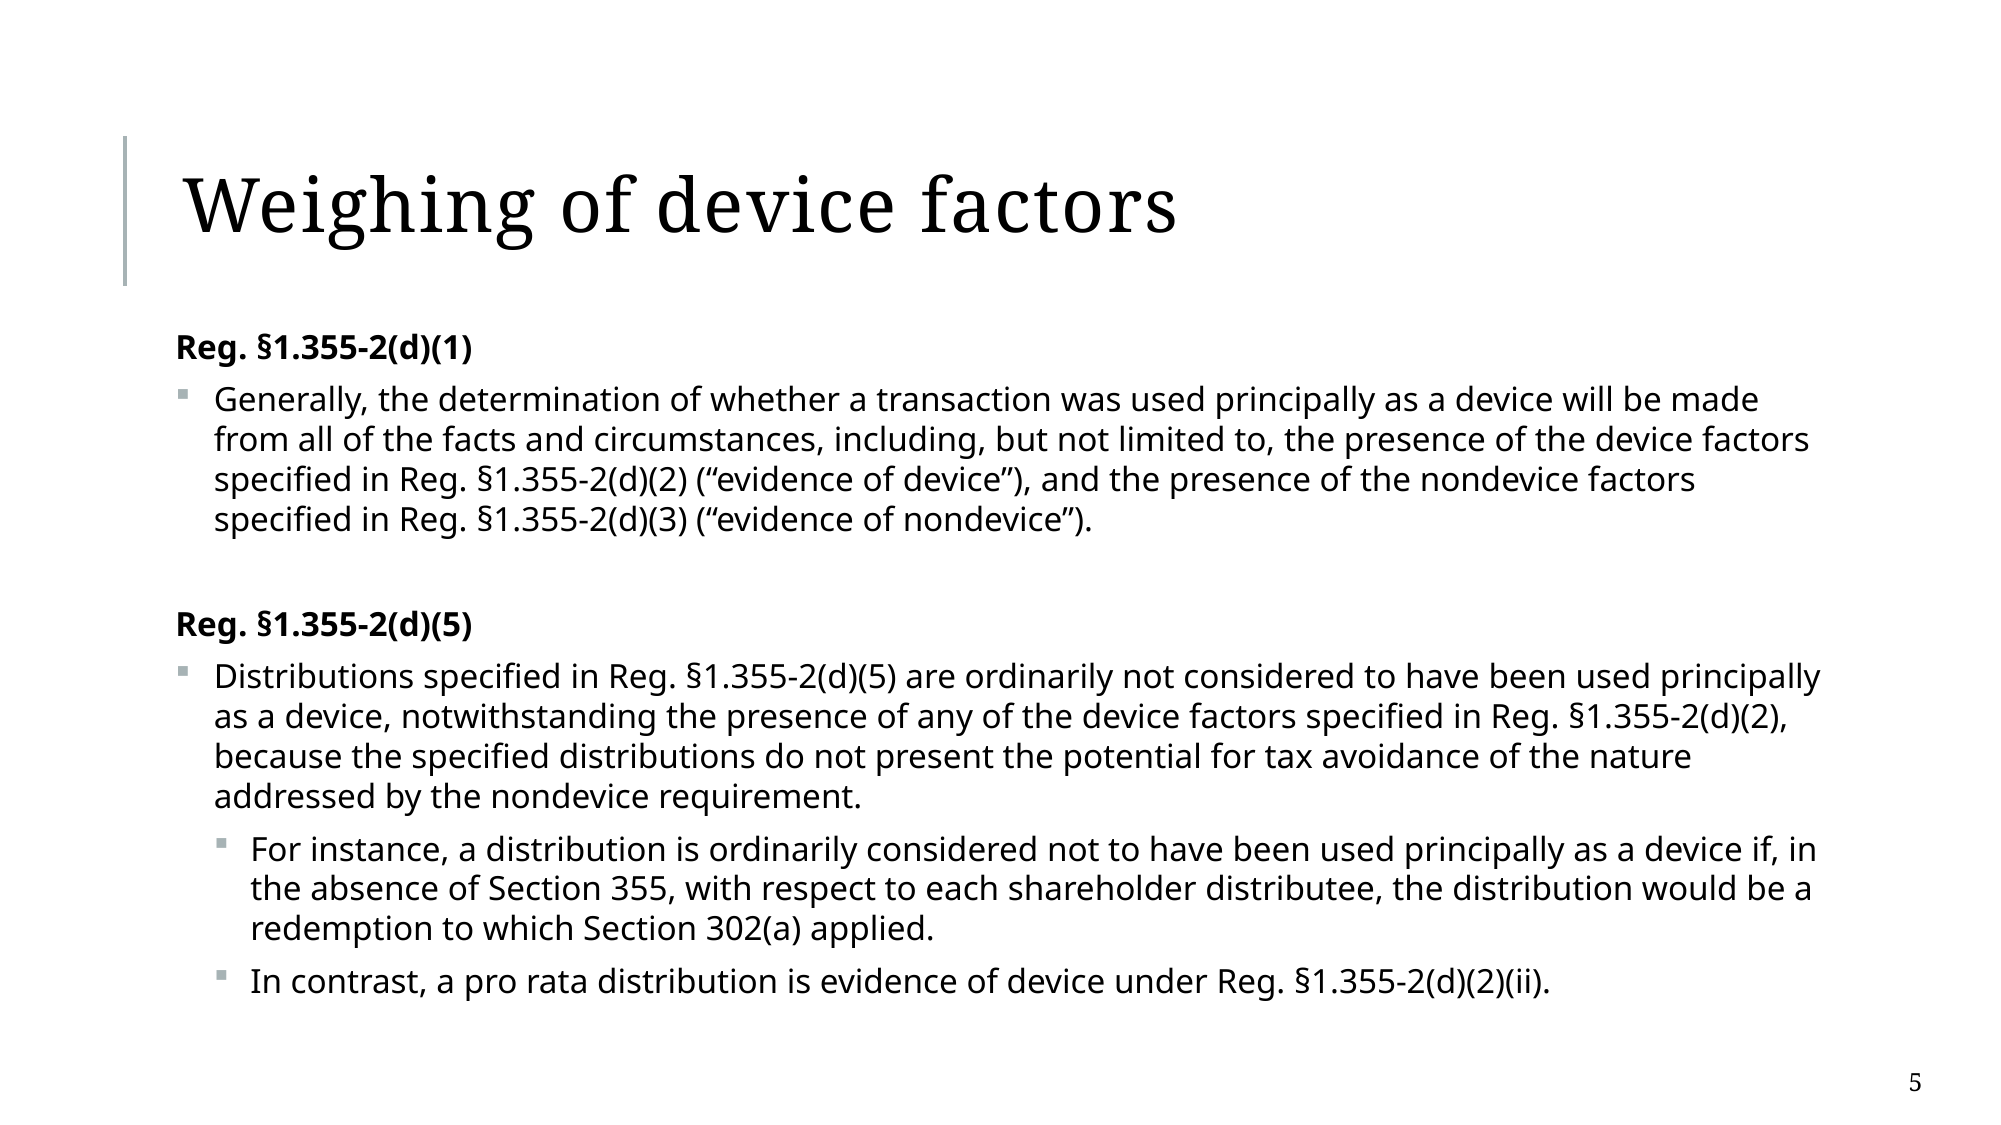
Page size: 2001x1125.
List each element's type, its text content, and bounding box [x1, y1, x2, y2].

slide_number 5 [1777, 1061, 1938, 1107]
title Weighing of device factors [168, 135, 1836, 286]
list Reg. §1.355-2(d)(1) Generally, the determination of whether a transaction was used principally as a device will be made from all of the facts and circumstances, including, but not limited to, the presence of the device factors specified in Reg. §1.355-2(d)(2) (“evidence of device”), and the presence of the nondevice factors specified in Reg. §1.355-2(d)(3) (“evidence of nondevice”). Reg. §1.355-2(d)(5) Distributions specified in Reg. §1.355-2(d)(5) are ordinarily not considered to have been used principally as a device, notwithstanding the presence of any of the device factors specified in Reg. §1.355-2(d)(2), because the specified distributions do not present the potential for tax avoidance of the nature addressed by the nondevice requirement. For instance, a distribution is ordinarily considered not to have been used principally as a device if, in the absence of Section 355, with respect to each shareholder distributee, the distribution would be a redemption to which Section 302(a) applied. In contrast, a pro rata distribution is evidence of device under Reg. §1.355-2(d)(2)(ii). [168, 318, 1836, 1035]
